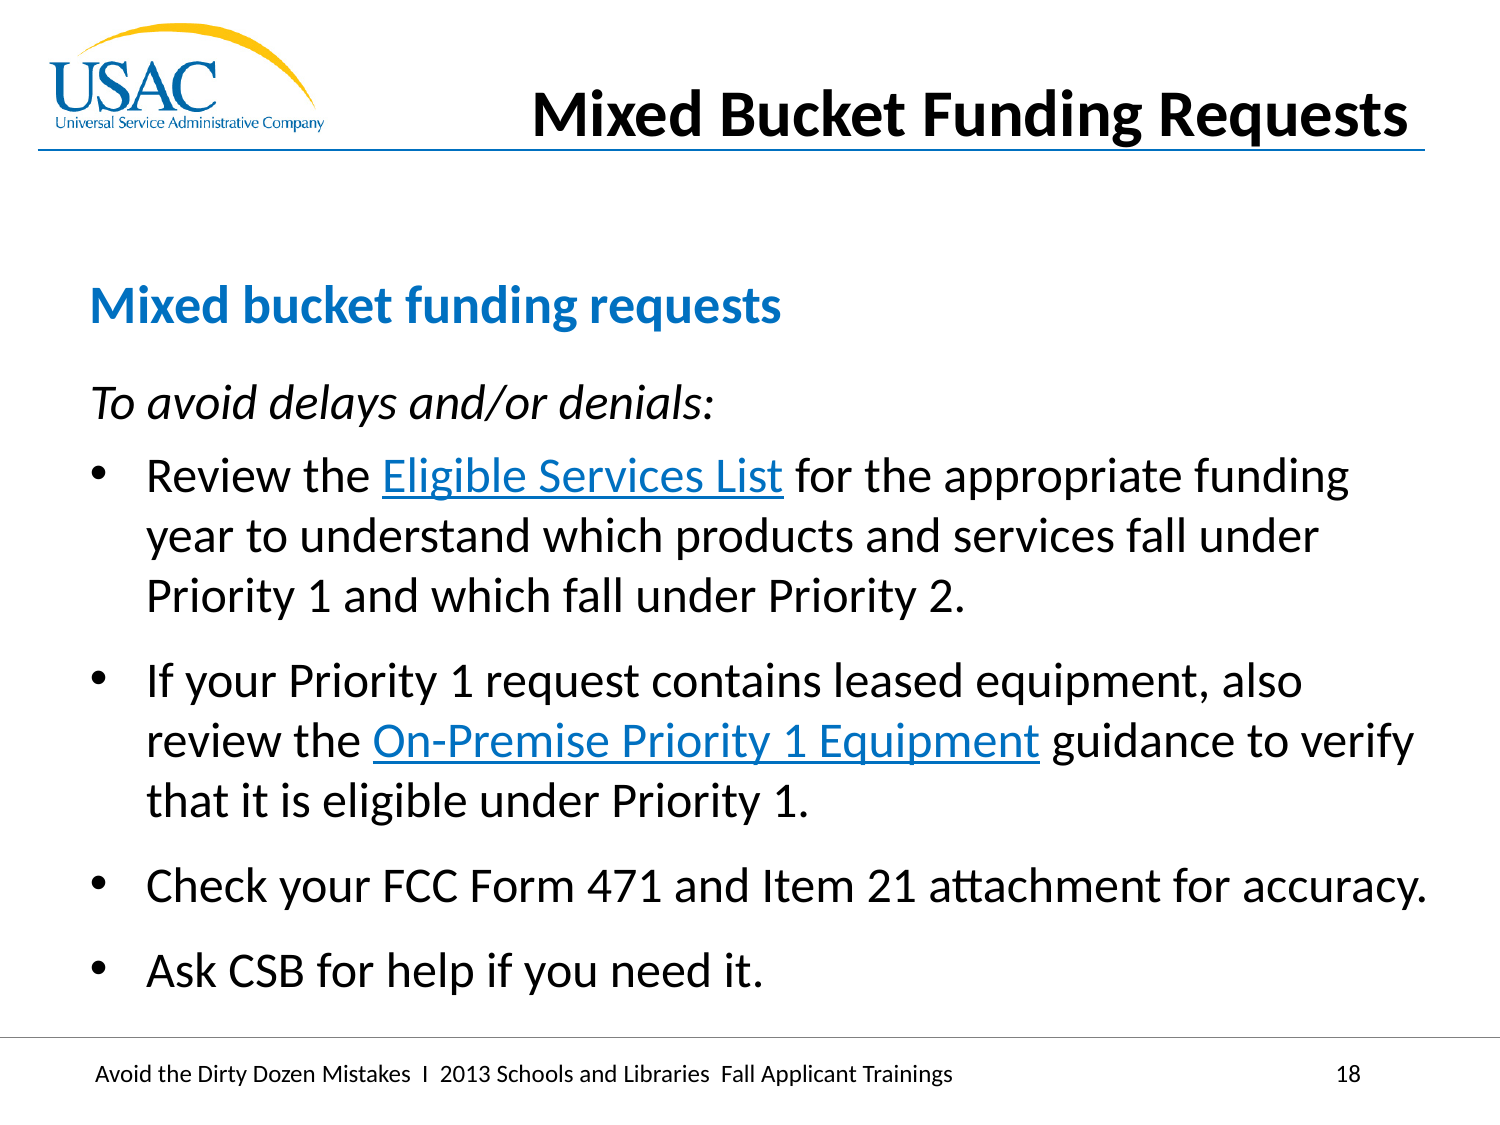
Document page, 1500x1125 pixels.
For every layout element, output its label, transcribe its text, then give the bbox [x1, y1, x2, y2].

list Mixed Bucket Funding Requests [412, 62, 1425, 150]
list Mixed bucket funding requests [75, 262, 1425, 363]
picture [24, 0, 350, 157]
list To avoid delays and/or denials: Review the Eligible Services List for the appropriate funding year to understand which products and services fall under Priority 1 and which fall under Priority 2. If your Priority 1 request contains leased equipment, also review the On-Premise Priority 1 Equipment guidance to verify that it is eligible under Priority 1. Check your FCC Form 471 and Item 21 attachment for accuracy. Ask CSB for help if you need it. [75, 362, 1450, 1025]
